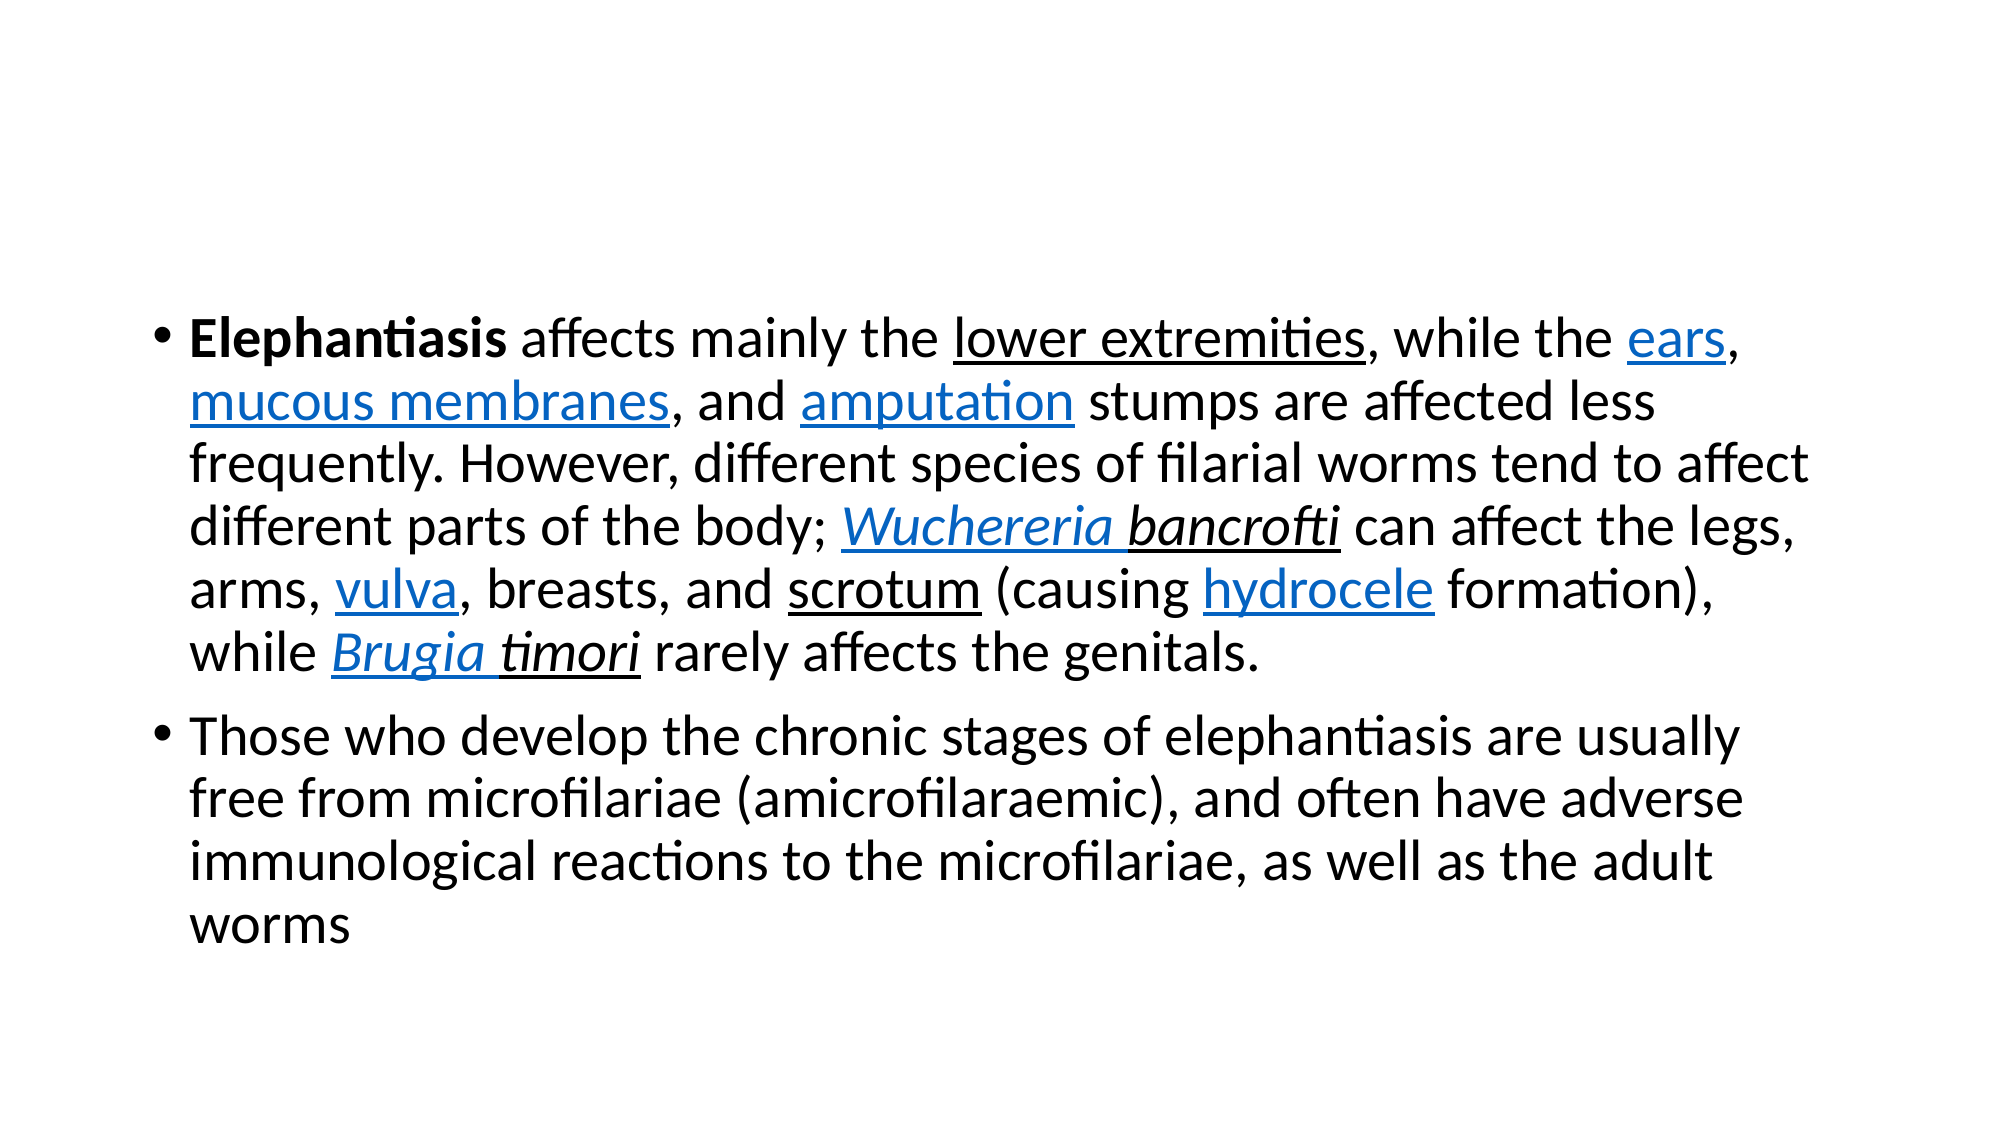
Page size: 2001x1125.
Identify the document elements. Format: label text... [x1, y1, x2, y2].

list Elephantiasis affects mainly the lower extremities, while the ears, mucous membranes, and amputation stumps are affected less frequently. However, different species of filarial worms tend to affect different parts of the body; Wuchereria bancrofti can affect the legs, arms, vulva, breasts, and scrotum (causing hydrocele formation), while Brugia timori rarely affects the genitals. Those who develop the chronic stages of elephantiasis are usually free from microfilariae (amicrofilaraemic), and often have adverse immunological reactions to the microfilariae, as well as the adult worms [137, 299, 1863, 1014]
